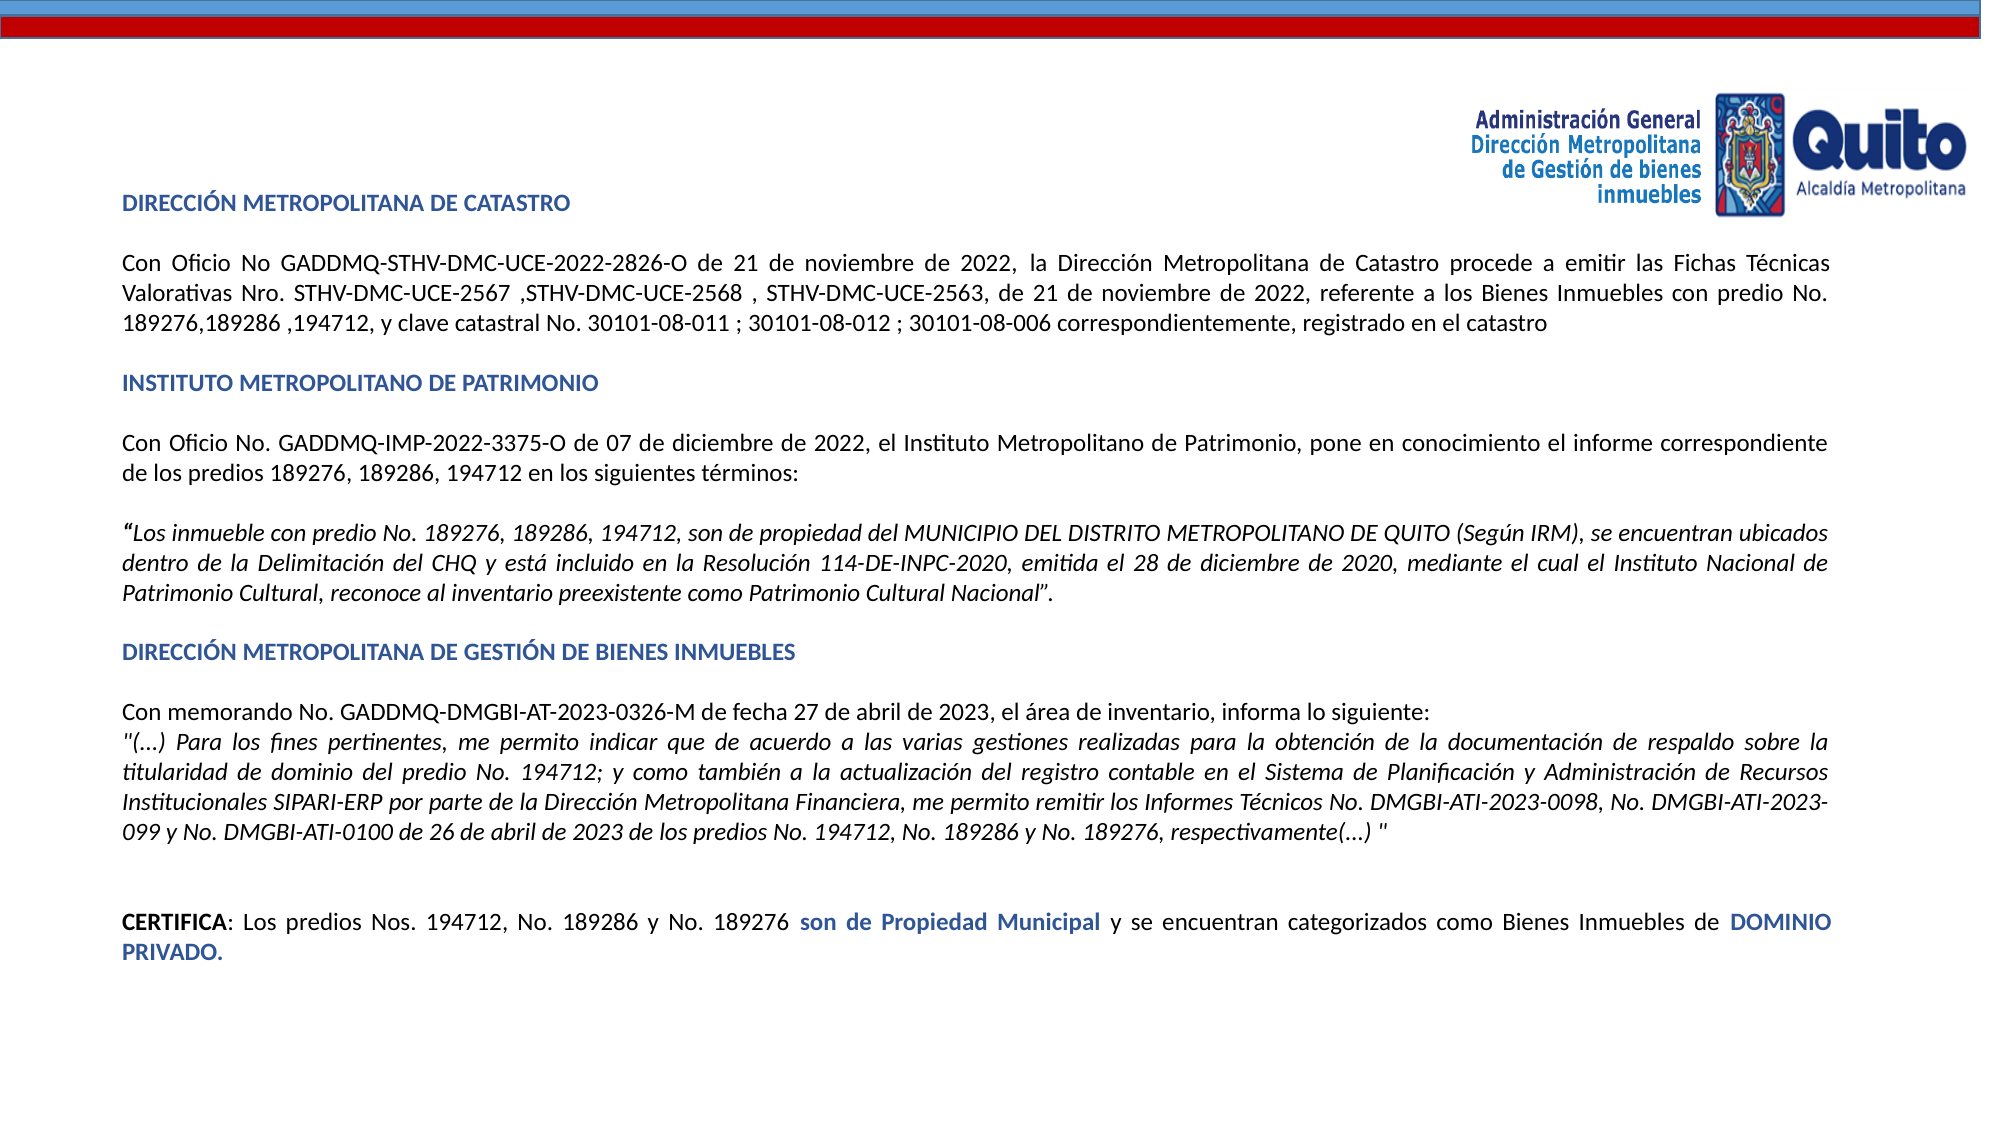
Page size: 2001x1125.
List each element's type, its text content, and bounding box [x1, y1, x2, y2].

text_box [0, 0, 1981, 14]
text_box [0, 14, 1981, 39]
text_box DIRECCIÓN METROPOLITANA DE CATASTRO Con Oficio No GADDMQ-STHV-DMC-UCE-2022-2826-O de 21 de noviembre de 2022, la Dirección Metropolitana de Catastro procede a emitir las Fichas Técnicas Valorativas Nro. STHV-DMC-UCE-2567 ,STHV-DMC-UCE-2568 , STHV-DMC-UCE-2563, de 21 de noviembre de 2022, referente a los Bienes Inmuebles con predio No. 189276,189286 ,194712, y clave catastral No. 30101-08-011 ; 30101-08-012 ; 30101-08-006 correspondientemente, registrado en el catastro INSTITUTO METROPOLITANO DE PATRIMONIO Con Oficio No. GADDMQ-IMP-2022-3375-O de 07 de diciembre de 2022, el Instituto Metropolitano de Patrimonio, pone en conocimiento el informe correspondiente de los predios 189276, 189286, 194712 en los siguientes términos: “Los inmueble con predio No. 189276, 189286, 194712, son de propiedad del MUNICIPIO DEL DISTRITO METROPOLITANO DE QUITO (Según IRM), se encuentran ubicados dentro de la Delimitación del CHQ y está incluido en la Resolución 114-DE-INPC-2020, emitida el 28 de diciembre de 2020, mediante el cual el Instituto Nacional de Patrimonio Cultural, reconoce al inventario preexistente como Patrimonio Cultural Nacional”. DIRECCIÓN METROPOLITANA DE GESTIÓN DE BIENES INMUEBLES Con memorando No. GADDMQ-DMGBI-AT-2023-0326-M de fecha 27 de abril de 2023, el área de inventario, informa lo siguiente: "(...) Para los fines pertinentes, me permito indicar que de acuerdo a las varias gestiones realizadas para la obtención de la documentación de respaldo sobre la titularidad de dominio del predio No. 194712; y como también a la actualización del registro contable en el Sistema de Planificación y Administración de Recursos Institucionales SIPARI-ERP por parte de la Dirección Metropolitana Financiera, me permito remitir los Informes Técnicos No. DMGBI-ATI-2023-0098, No. DMGBI-ATI-2023-099 y No. DMGBI-ATI-0100 de 26 de abril de 2023 de los predios No. 194712, No. 189286 y No. 189276, respectivamente(...) " CERTIFICA: Los predios Nos. 194712, No. 189286 y No. 189276 son de Propiedad Municipal y se encuentran categorizados como Bienes Inmuebles de DOMINIO PRIVADO. [107, 179, 1847, 1125]
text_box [1470, 85, 1980, 221]
